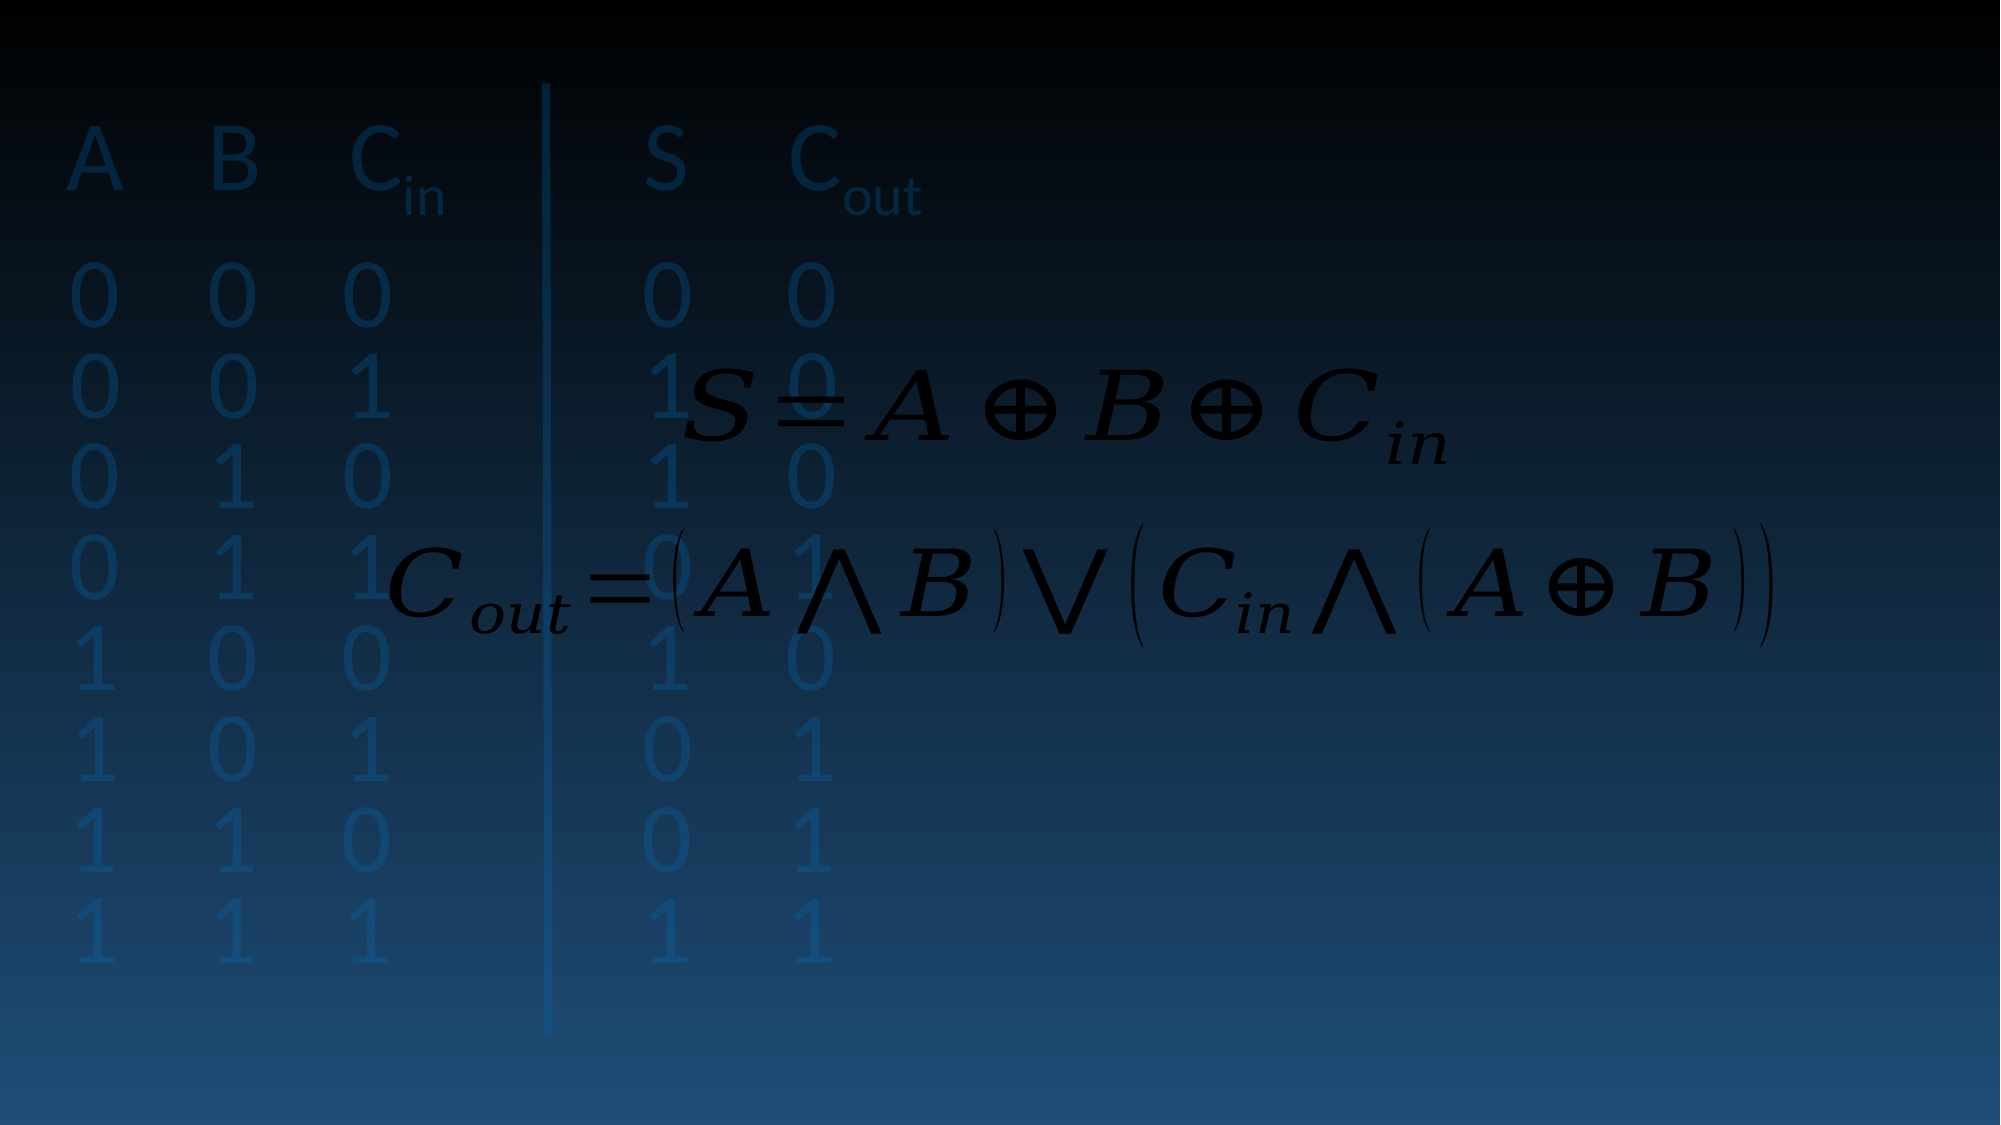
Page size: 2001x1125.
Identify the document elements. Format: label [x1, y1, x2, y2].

text_box [50, 83, 945, 1036]
